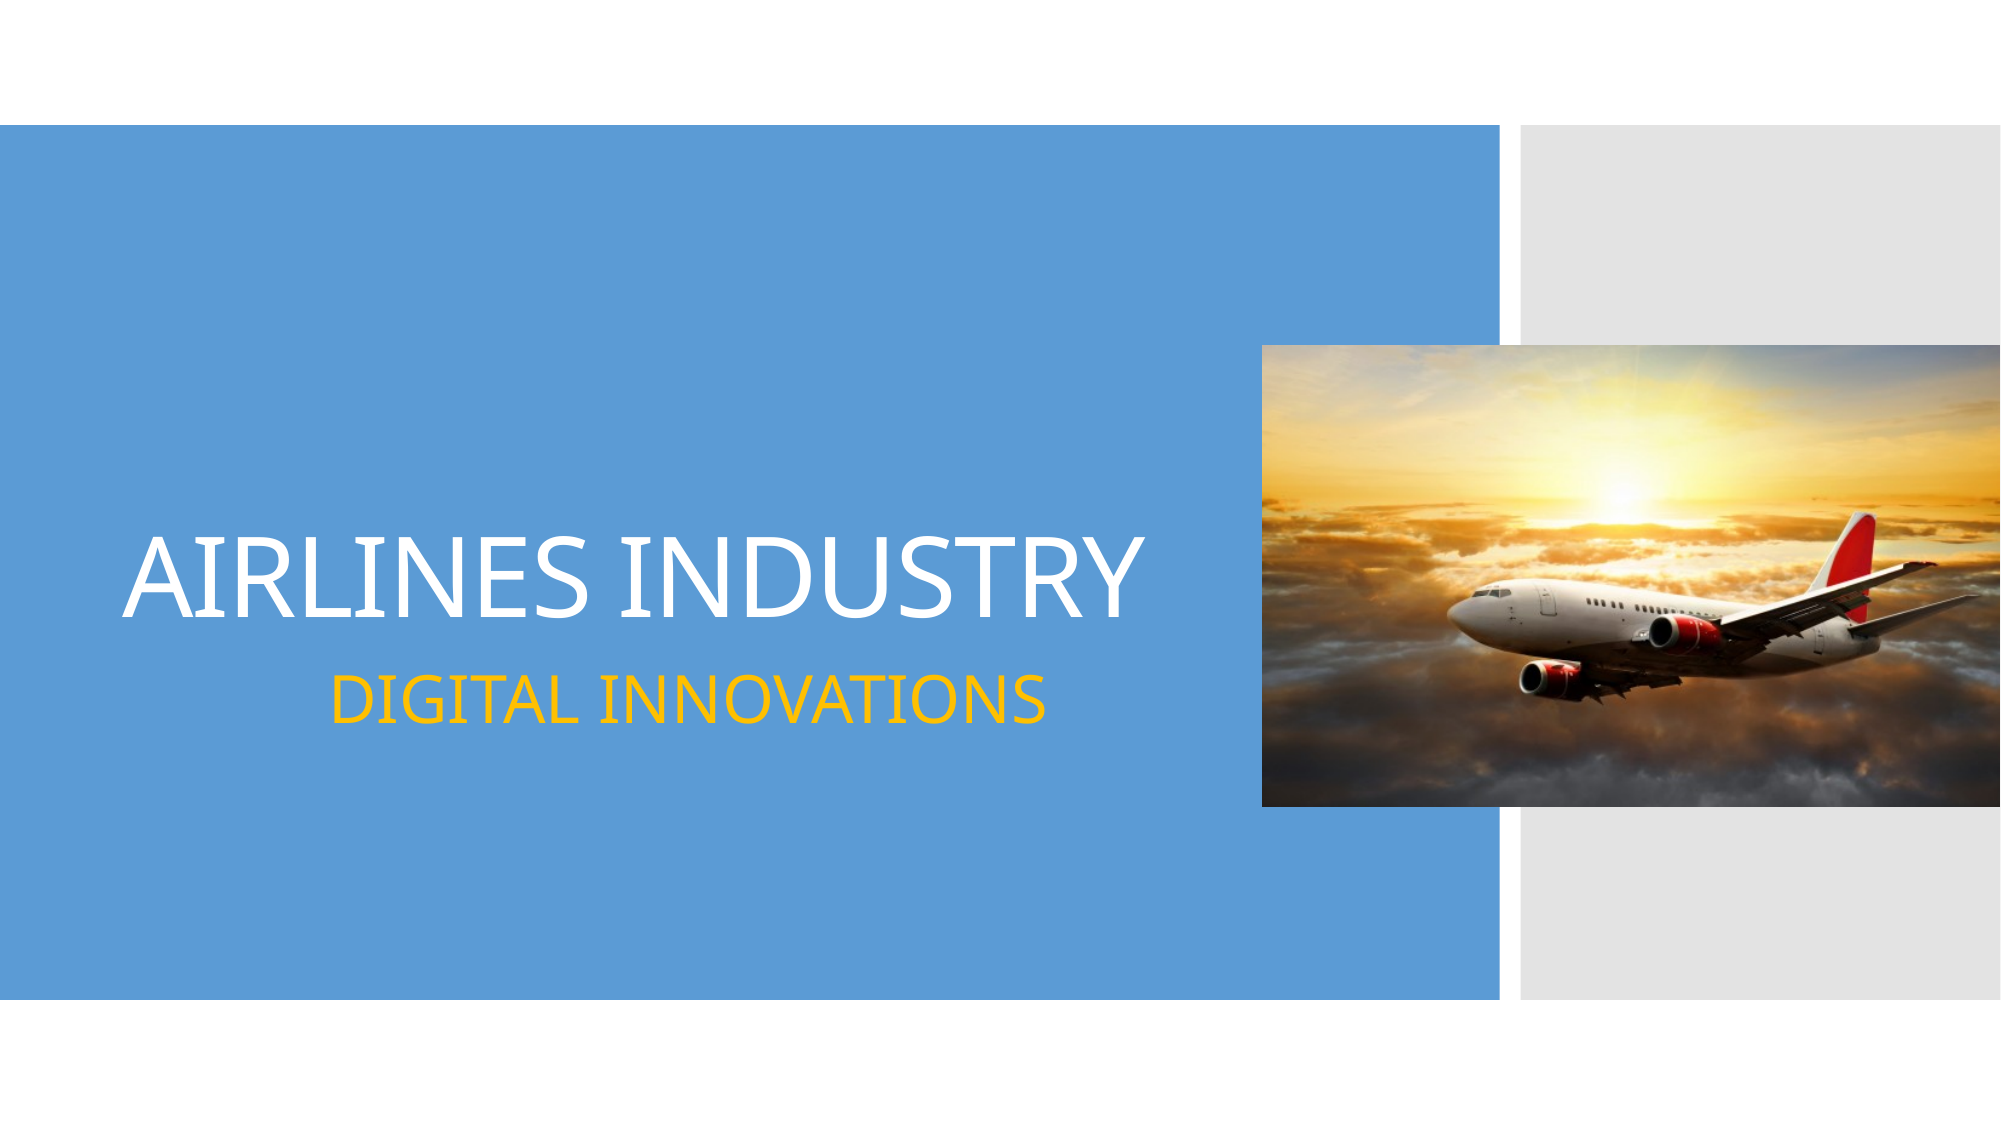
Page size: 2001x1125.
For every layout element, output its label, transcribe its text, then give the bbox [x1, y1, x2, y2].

picture [1262, 345, 2000, 807]
title AIRLINES INDUSTRY [107, 414, 1203, 650]
text_box DIGITAL INNOVATIONS [313, 649, 1115, 745]
